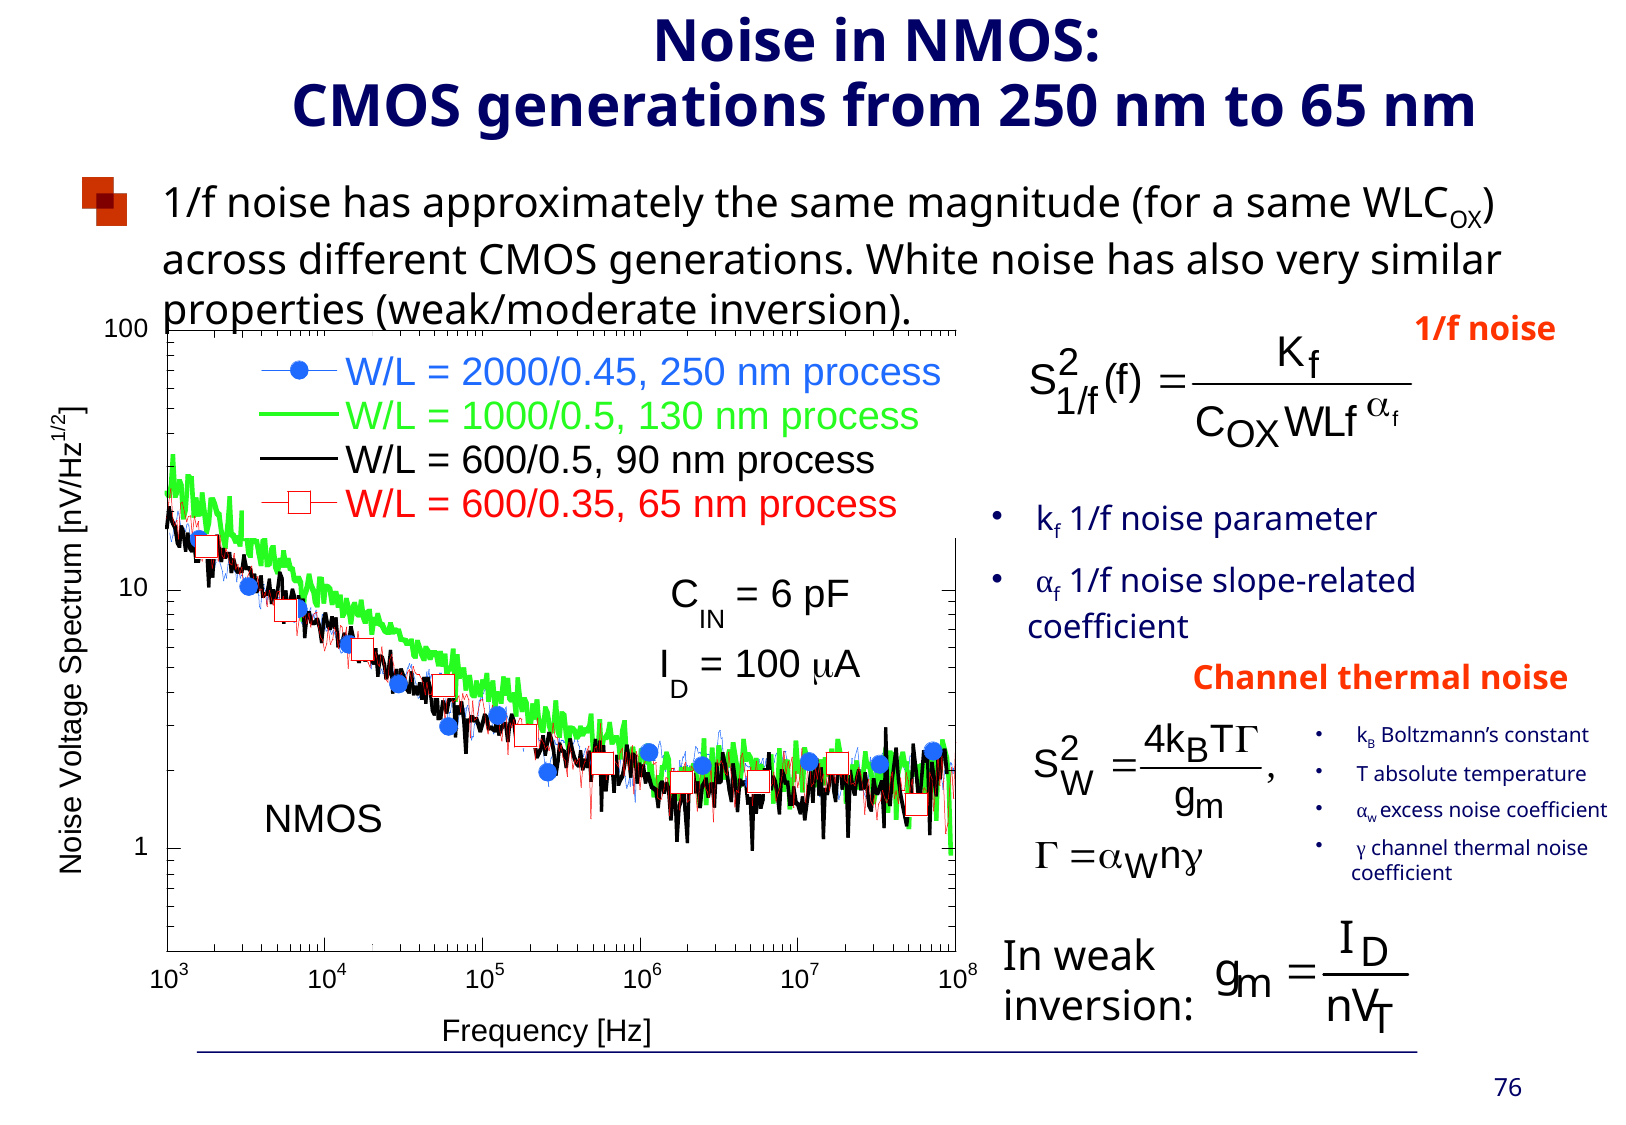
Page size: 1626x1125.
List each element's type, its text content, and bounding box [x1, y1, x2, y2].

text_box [1053, 711, 1283, 890]
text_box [1053, 325, 1423, 460]
slide_number 76 [1224, 1063, 1538, 1125]
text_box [23, 279, 1049, 1074]
text_box 1/f noise has approximately the same magnitude (for a same WLCOX) across different CMOS generations. White noise has also very similar properties (weak/moderate inversion). [146, 168, 1581, 324]
text_box Channel thermal noise [1177, 648, 1625, 704]
picture [80, 176, 128, 228]
text_box kf 1/f noise parameter αf 1/f noise slope-related coefficient [1053, 489, 1524, 653]
text_box In weak inversion: [1053, 921, 1200, 1037]
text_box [1205, 908, 1419, 1045]
text_box Noise in NMOS: CMOS generations from 250 nm to 65 nm [144, 26, 1625, 141]
text_box kB Boltzmann’s constant T absolute temperature αw excess noise coefficient γ channel thermal noise coefficient [1300, 714, 1625, 893]
text_box 1/f noise [1398, 299, 1625, 355]
